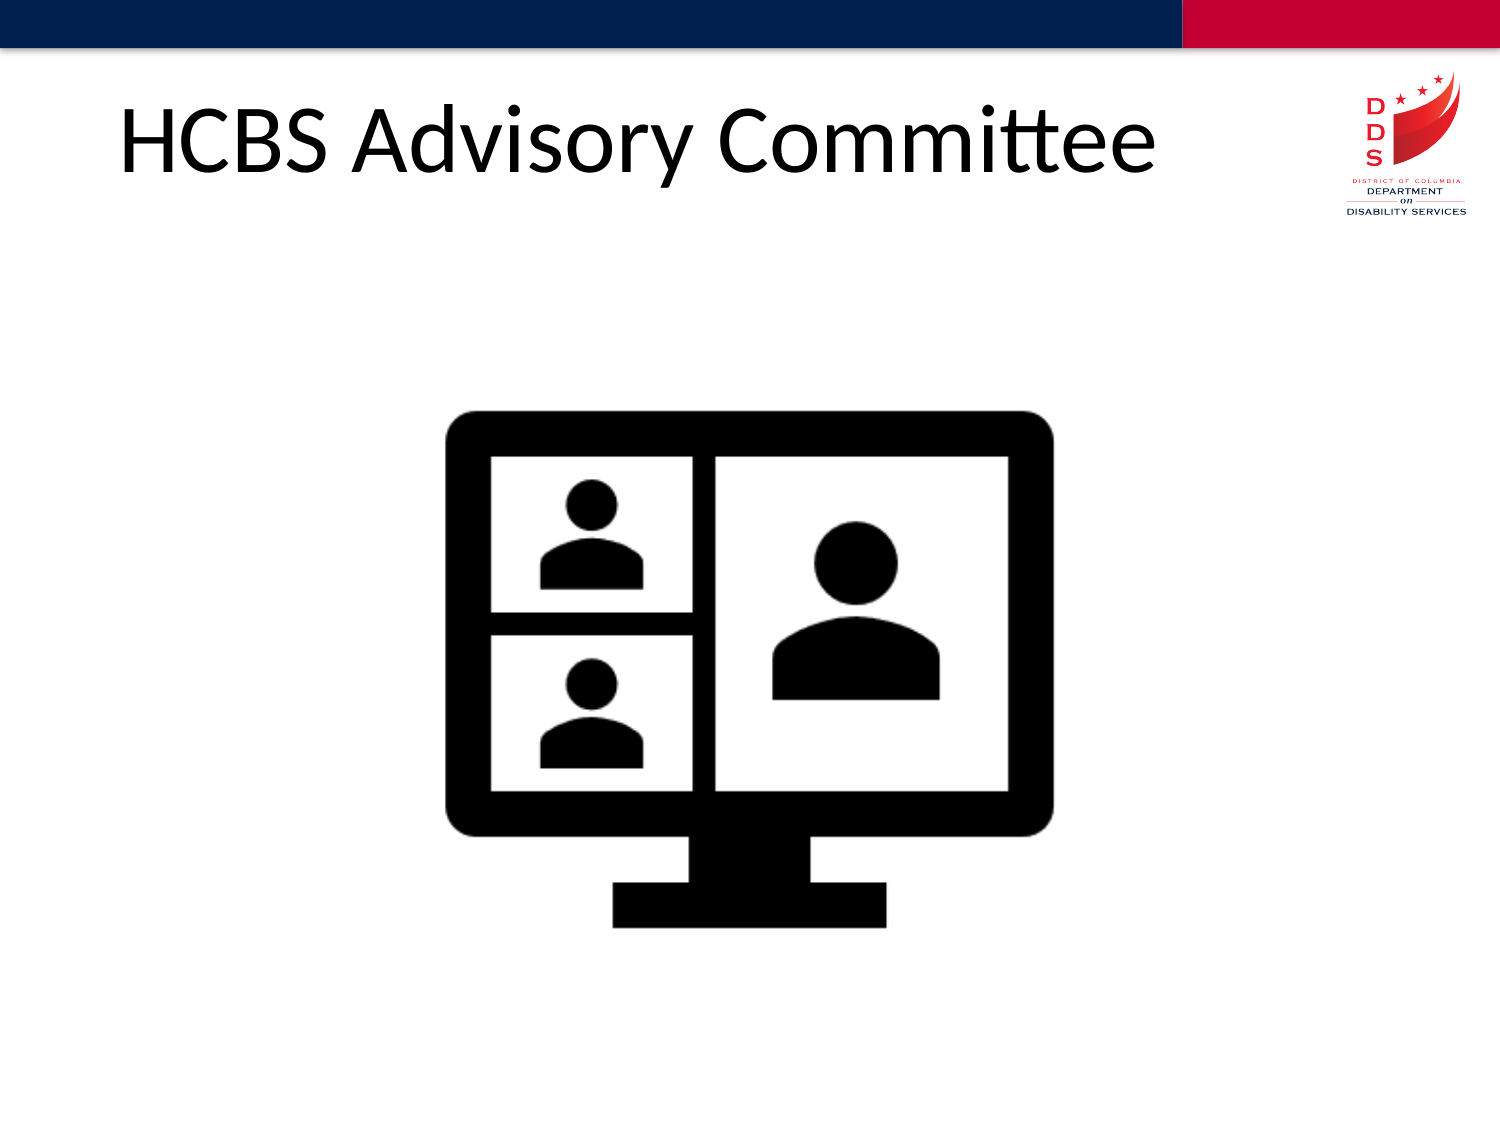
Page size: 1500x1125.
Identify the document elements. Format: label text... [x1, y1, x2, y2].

title HCBS Advisory Committee [103, 47, 1397, 201]
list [385, 305, 1115, 1035]
picture [1347, 69, 1466, 215]
